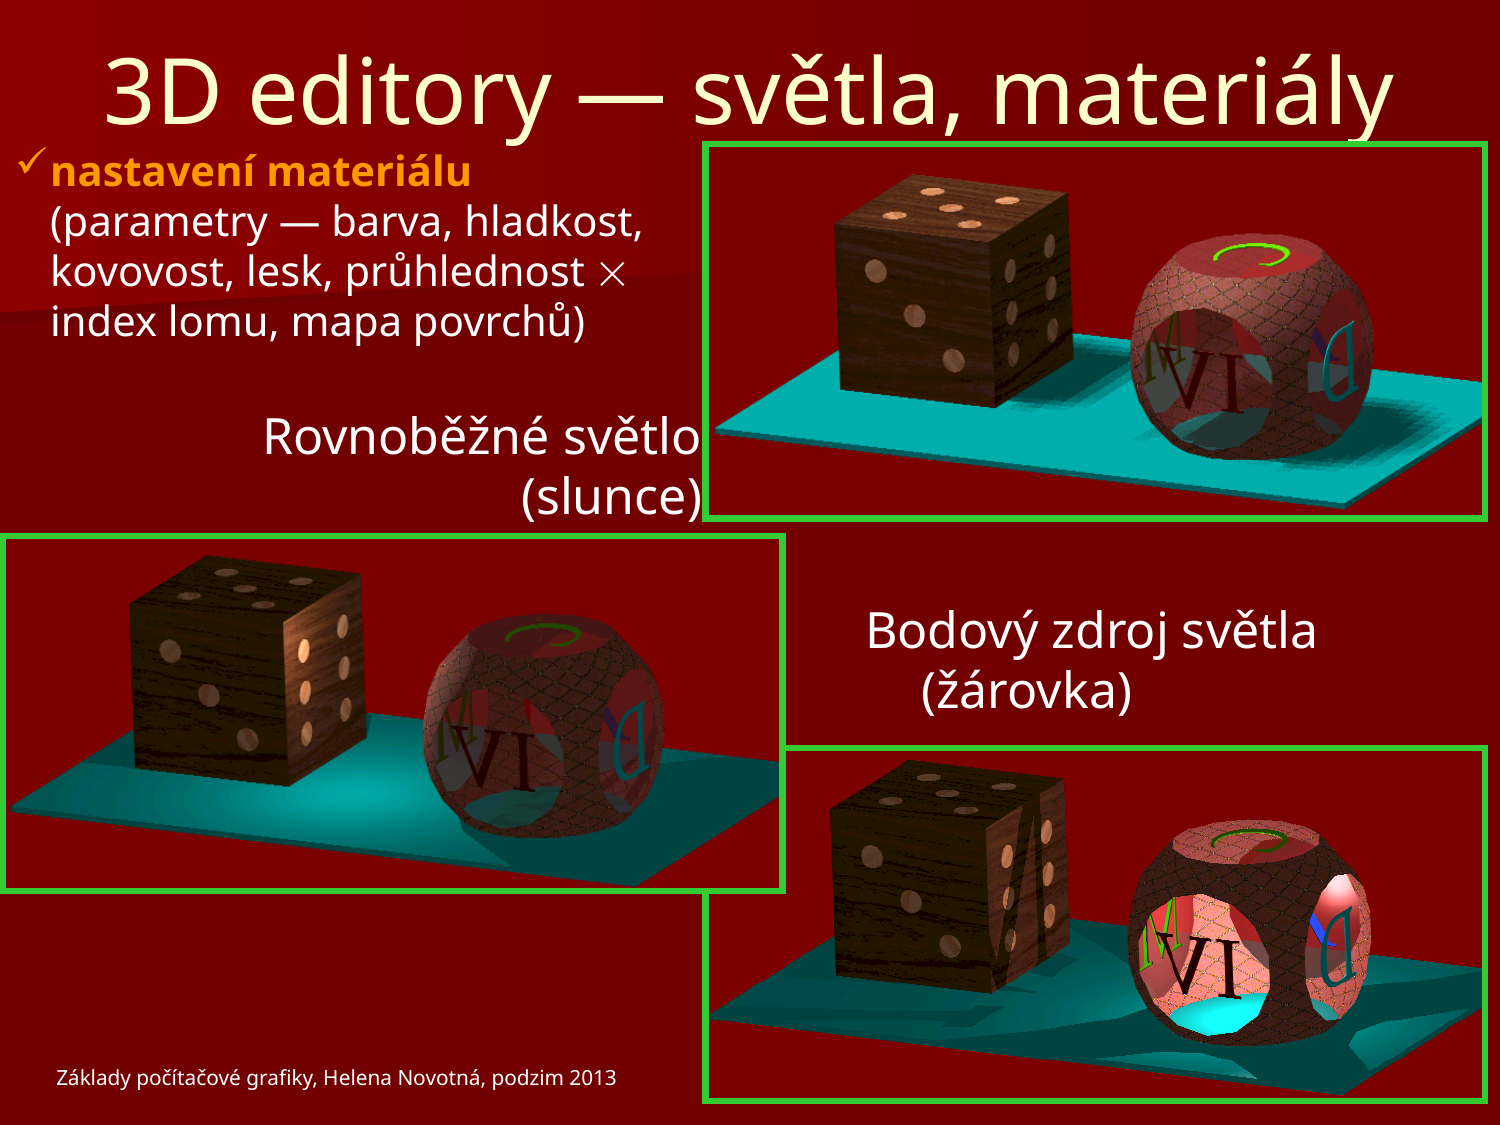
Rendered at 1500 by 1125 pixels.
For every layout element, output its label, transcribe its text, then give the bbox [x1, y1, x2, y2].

picture [708, 146, 1483, 516]
title 3D editory — světla, materiály [41, 45, 1459, 131]
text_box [5, 538, 1483, 1099]
list Rovnoběžné světlo (slunce) [88, 397, 702, 516]
text_box nastavení materiálu (parametry — barva, hladkost, kovovost, lesk, průhlednost  index lomu, mapa povrchů) [0, 137, 715, 352]
